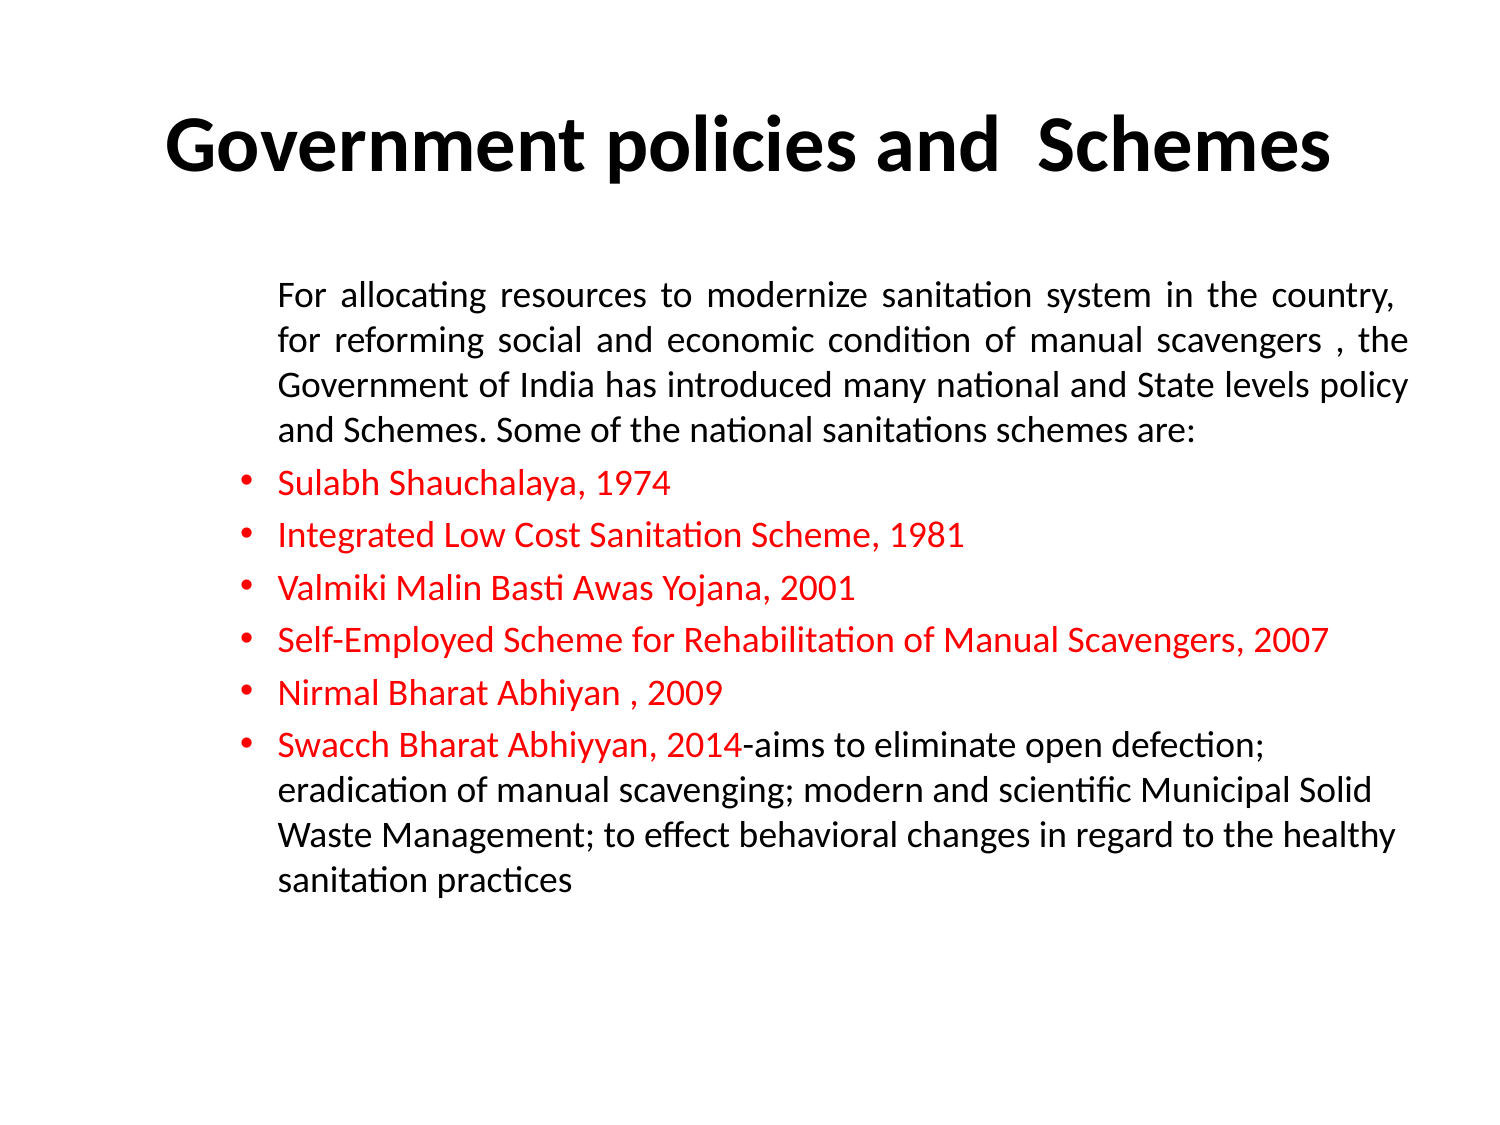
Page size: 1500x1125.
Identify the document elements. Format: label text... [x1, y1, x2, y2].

title Government policies and Schemes [75, 45, 1425, 233]
list For allocating resources to modernize sanitation system in the country, for reforming social and economic condition of manual scavengers , the Government of India has introduced many national and State levels policy and Schemes. Some of the national sanitations schemes are: Sulabh Shauchalaya, 1974 Integrated Low Cost Sanitation Scheme, 1981 Valmiki Malin Basti Awas Yojana, 2001 Self-Employed Scheme for Rehabilitation of Manual Scavengers, 2007 Nirmal Bharat Abhiyan , 2009 Swacch Bharat Abhiyyan, 2014-aims to eliminate open defection; eradication of manual scavenging; modern and scientific Municipal Solid Waste Management; to effect behavioral changes in regard to the healthy sanitation practices [75, 262, 1425, 1005]
